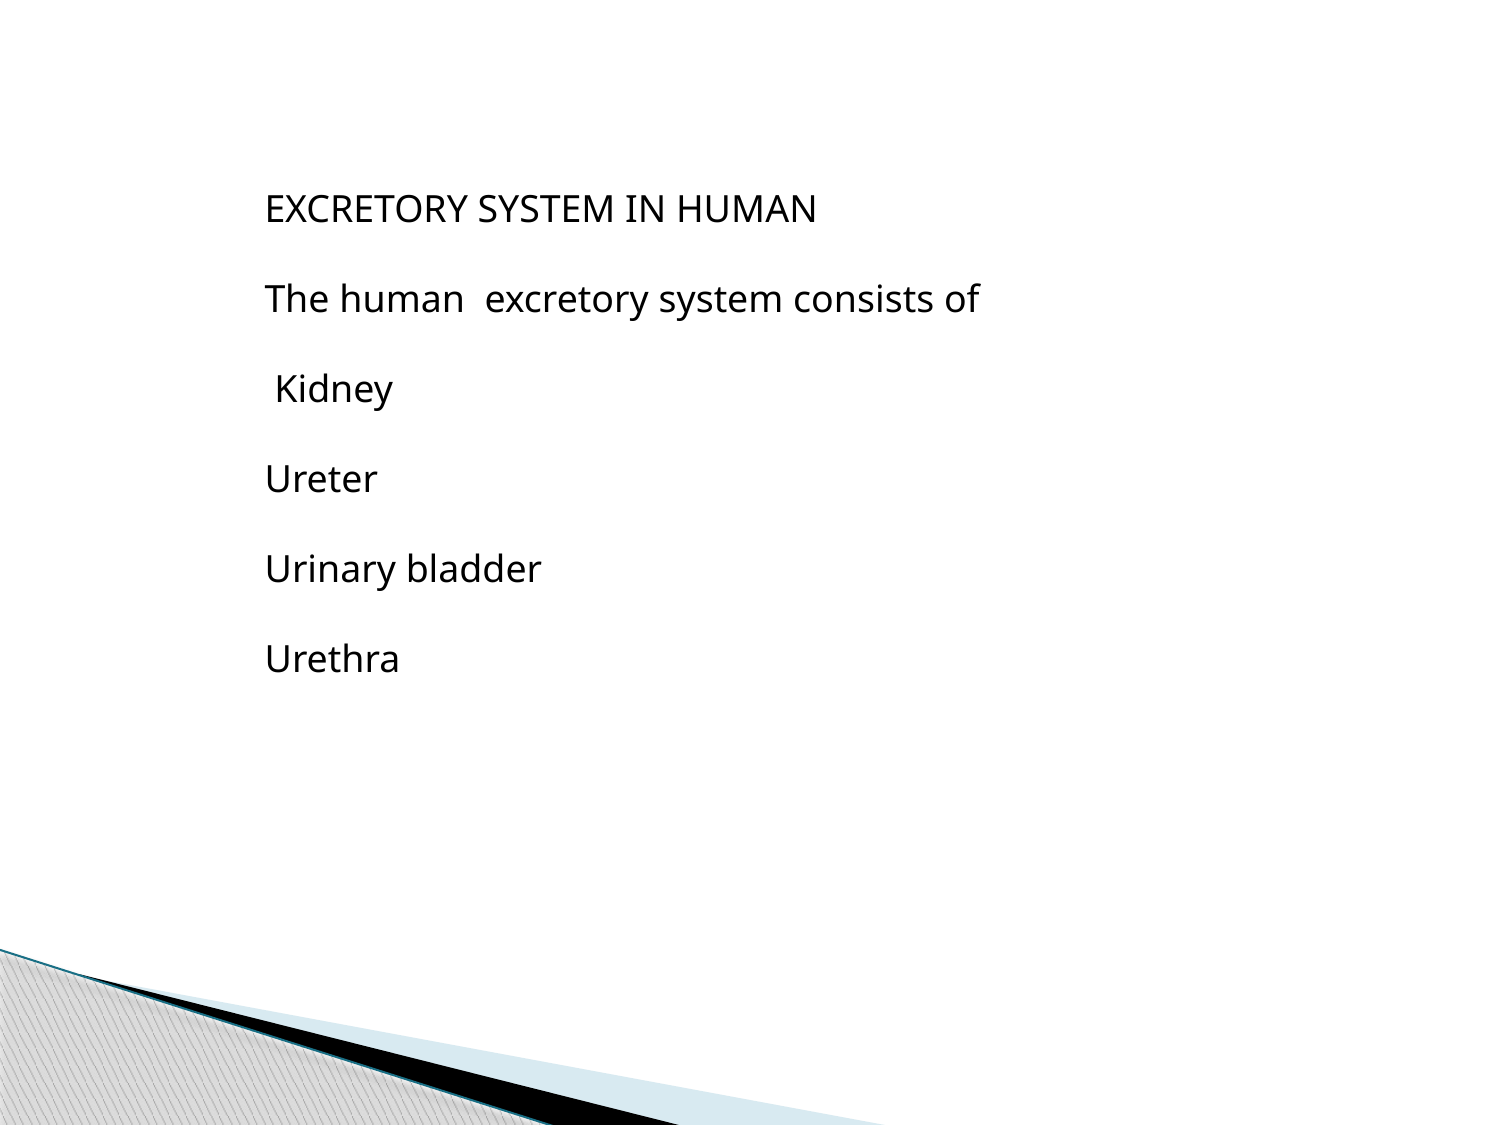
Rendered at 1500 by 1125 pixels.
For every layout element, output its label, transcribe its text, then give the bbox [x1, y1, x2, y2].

text_box EXCRETORY SYSTEM IN HUMAN The human excretory system consists of Kidney Ureter Urinary bladder Urethra [249, 177, 1353, 687]
